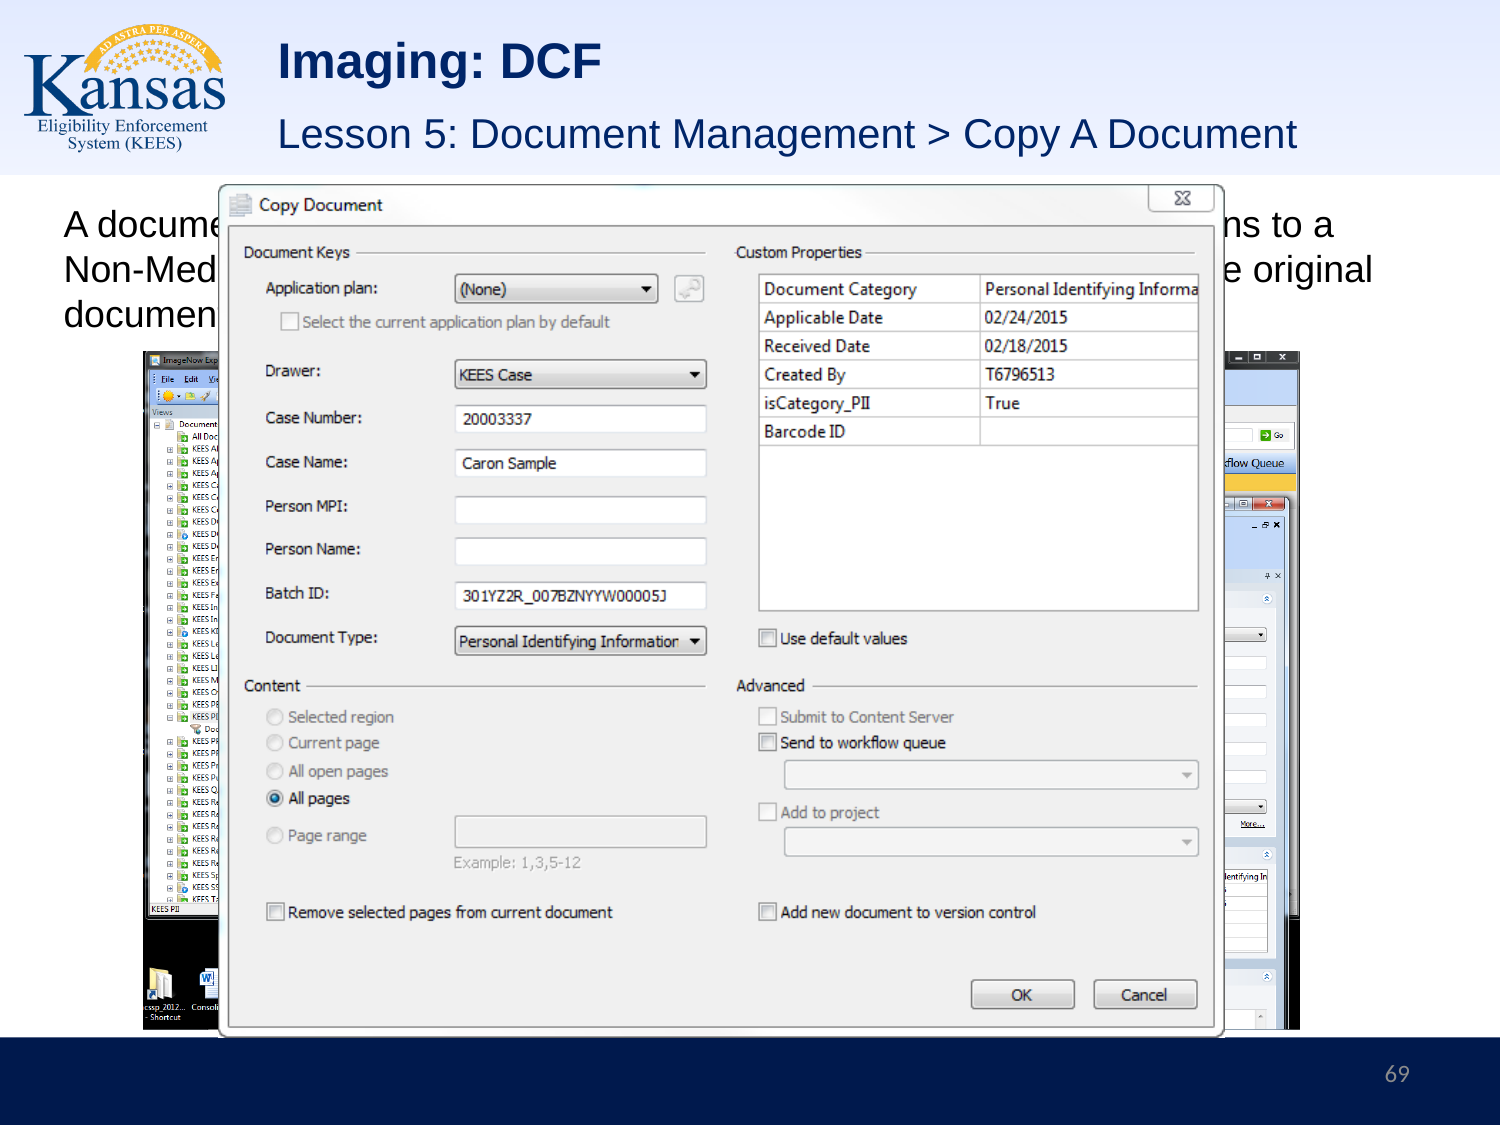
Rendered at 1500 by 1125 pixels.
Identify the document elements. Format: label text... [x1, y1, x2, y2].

title Imaging: DCF [262, 11, 1425, 99]
text_box Lesson 5: Document Management > Copy A Document [262, 99, 1475, 175]
picture [24, 24, 225, 154]
picture [143, 183, 1300, 1038]
text_box A document originally pertained to a Medical case, but now also pertains to a Non-Medical case. A user will need to copy the applicable pages of the original document and associate it to the non-medical case. [37, 182, 218, 362]
text_box A document originally pertained to a Medical case, but now also pertains to a Non-Medical case. A user will need to copy the applicable pages of the original document and associate it to the non-medical case. [1223, 182, 1405, 362]
slide_number 69 [1074, 1042, 1425, 1103]
